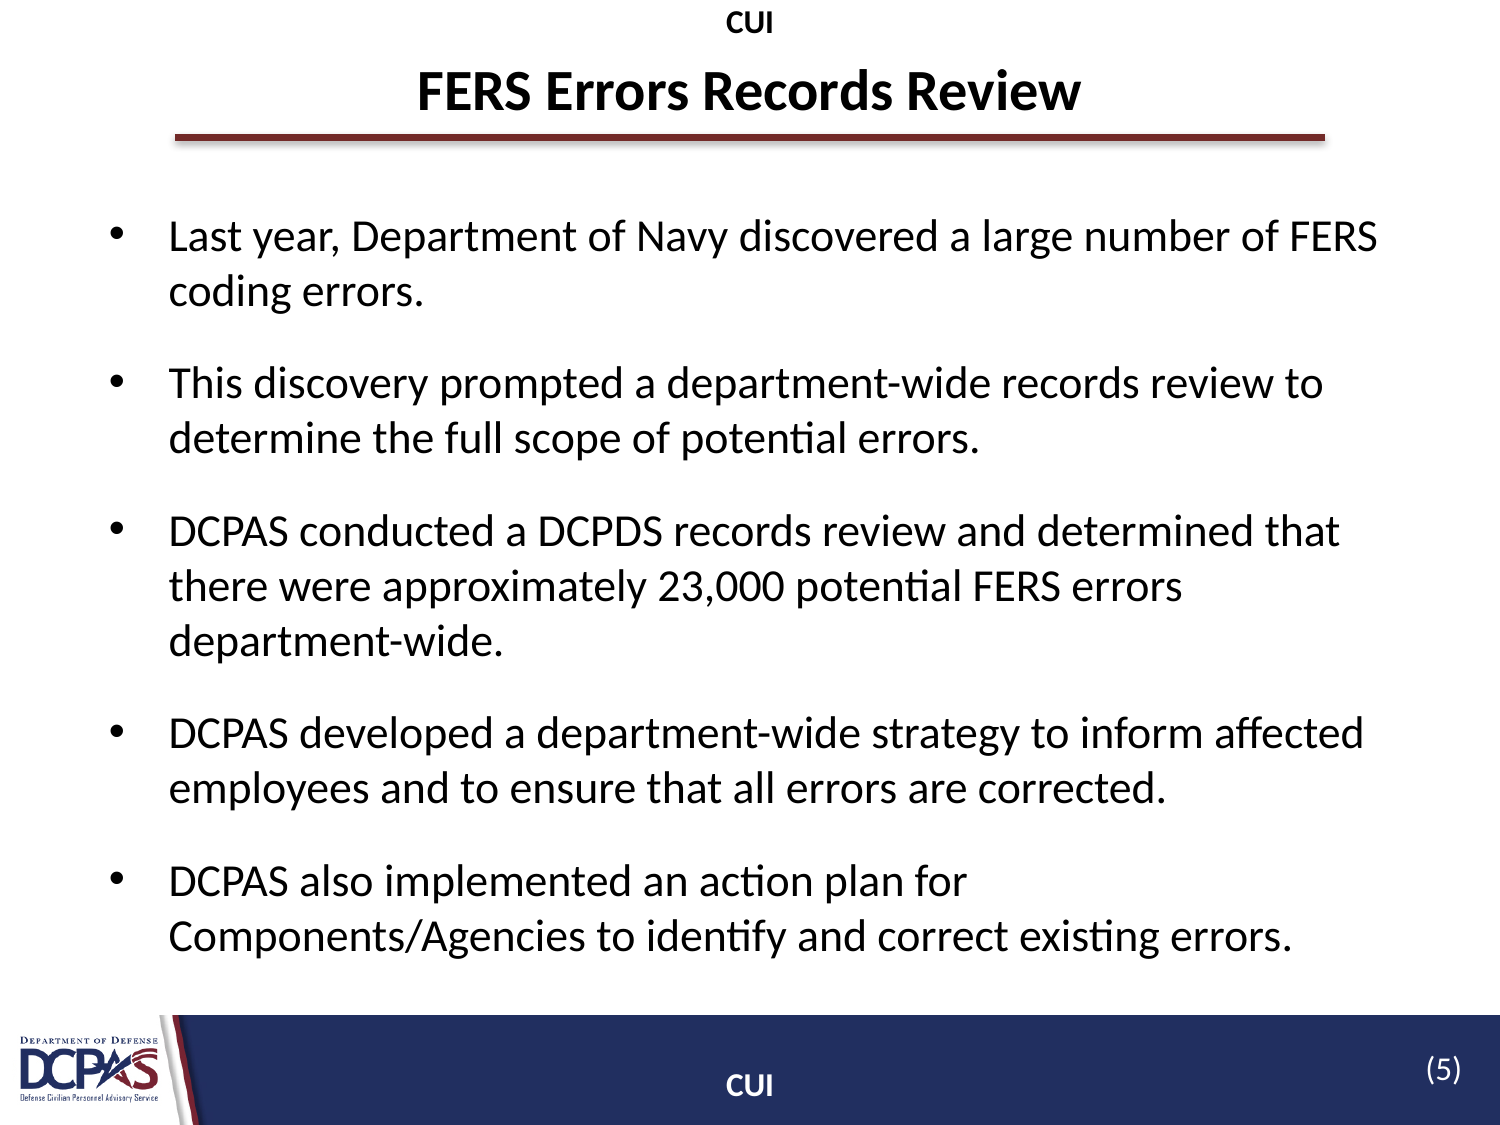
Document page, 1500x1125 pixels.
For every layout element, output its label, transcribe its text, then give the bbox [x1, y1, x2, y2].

title FERS Errors Records Review [174, 62, 1325, 138]
text_box CUI [0, 0, 1500, 62]
slide_number (5) [1387, 1037, 1478, 1063]
picture [12, 1015, 1500, 1063]
text_box CUI [0, 1063, 1500, 1125]
list Last year, Department of Navy discovered a large number of FERS coding errors. This discovery prompted a department-wide records review to determine the full scope of potential errors. DCPAS conducted a DCPDS records review and determined that there were approximately 23,000 potential FERS errors department-wide. DCPAS developed a department-wide strategy to inform affected employees and to ensure that all errors are corrected. DCPAS also implemented an action plan for Components/Agencies to identify and correct existing errors. [93, 198, 1407, 1003]
